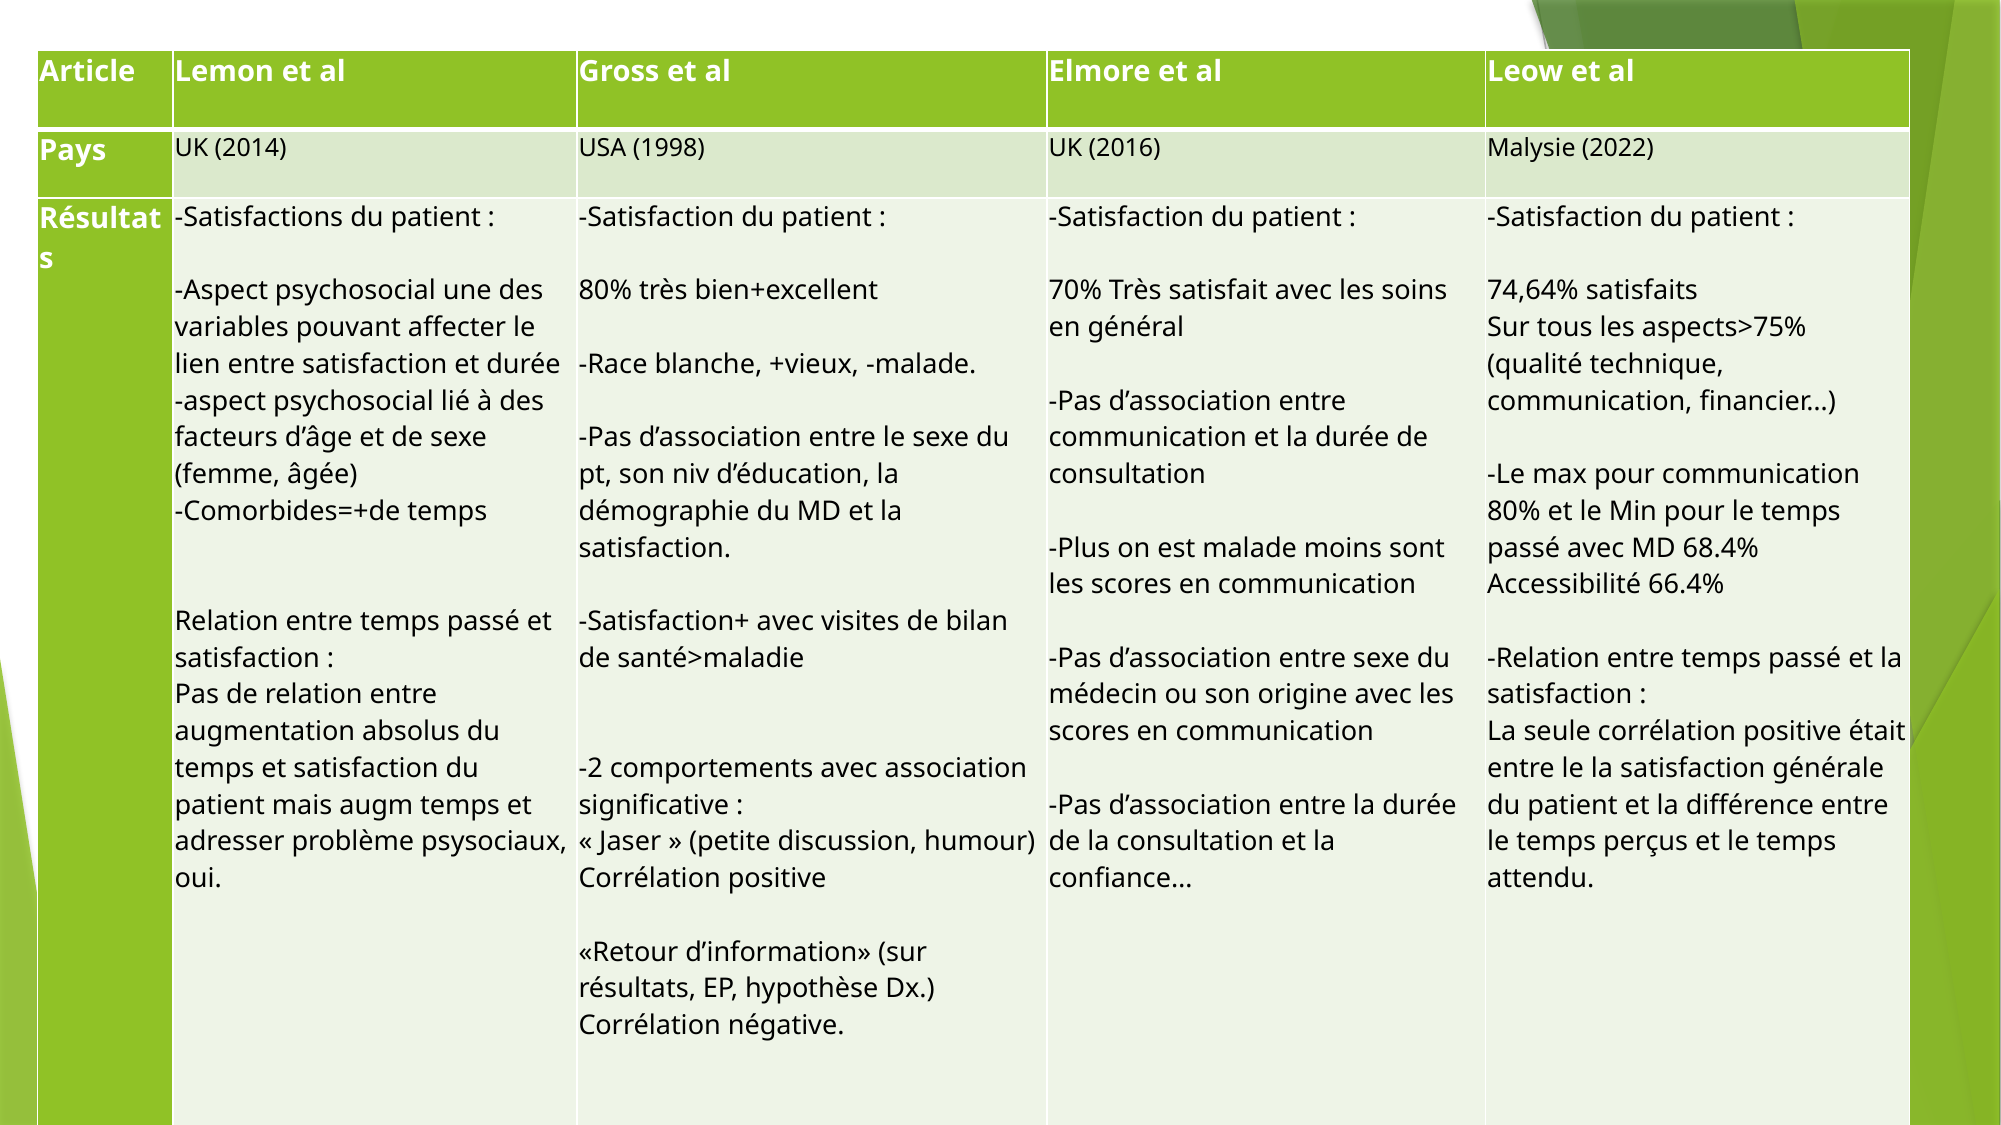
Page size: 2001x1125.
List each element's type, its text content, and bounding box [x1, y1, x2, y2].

table_cell Résultats [38, 199, 172, 1125]
table_cell -Satisfaction du patient : 70% Très satisfait avec les soins en général -Pas d’association entre communication et la durée de consultation -Plus on est malade moins sont les scores en communication -Pas d’association entre sexe du médecin ou son origine avec les scores en communication -Pas d’association entre la durée de la consultation et la confiance… [1048, 199, 1485, 1125]
table_cell -Satisfactions du patient : -Aspect psychosocial une des variables pouvant affecter le lien entre satisfaction et durée -aspect psychosocial lié à des facteurs d’âge et de sexe (femme, âgée) -Comorbides=+de temps Relation entre temps passé et satisfaction : Pas de relation entre augmentation absolus du temps et satisfaction du patient mais augm temps et adresser problème psysociaux, oui. [174, 199, 576, 1125]
table_cell UK (2016) [1048, 132, 1485, 197]
table_header Elmore et al [1048, 51, 1485, 127]
table_header Gross et al [578, 51, 1046, 127]
table_cell Pays [38, 132, 172, 197]
table_header Lemon et al [174, 51, 576, 127]
table_cell -Satisfaction du patient : 80% très bien+excellent -Race blanche, +vieux, -malade. -Pas d’association entre le sexe du pt, son niv d’éducation, la démographie du MD et la satisfaction. -Satisfaction+ avec visites de bilan de santé>maladie -2 comportements avec association significative : « Jaser » (petite discussion, humour) Corrélation positive «Retour d’information» (sur résultats, EP, hypothèse Dx.) Corrélation négative. [578, 199, 1046, 1125]
table_header Leow et al [1486, 51, 1909, 127]
table_cell USA (1998) [578, 132, 1046, 197]
table_cell -Satisfaction du patient : 74,64% satisfaits Sur tous les aspects>75% (qualité technique, communication, financier…) -Le max pour communication 80% et le Min pour le temps passé avec MD 68.4% Accessibilité 66.4% -Relation entre temps passé et la satisfaction : La seule corrélation positive était entre le la satisfaction générale du patient et la différence entre le temps perçus et le temps attendu. [1486, 199, 1909, 1125]
table_header Article [38, 51, 172, 127]
table_cell UK (2014) [174, 132, 576, 197]
table_cell Malysie (2022) [1486, 132, 1909, 197]
